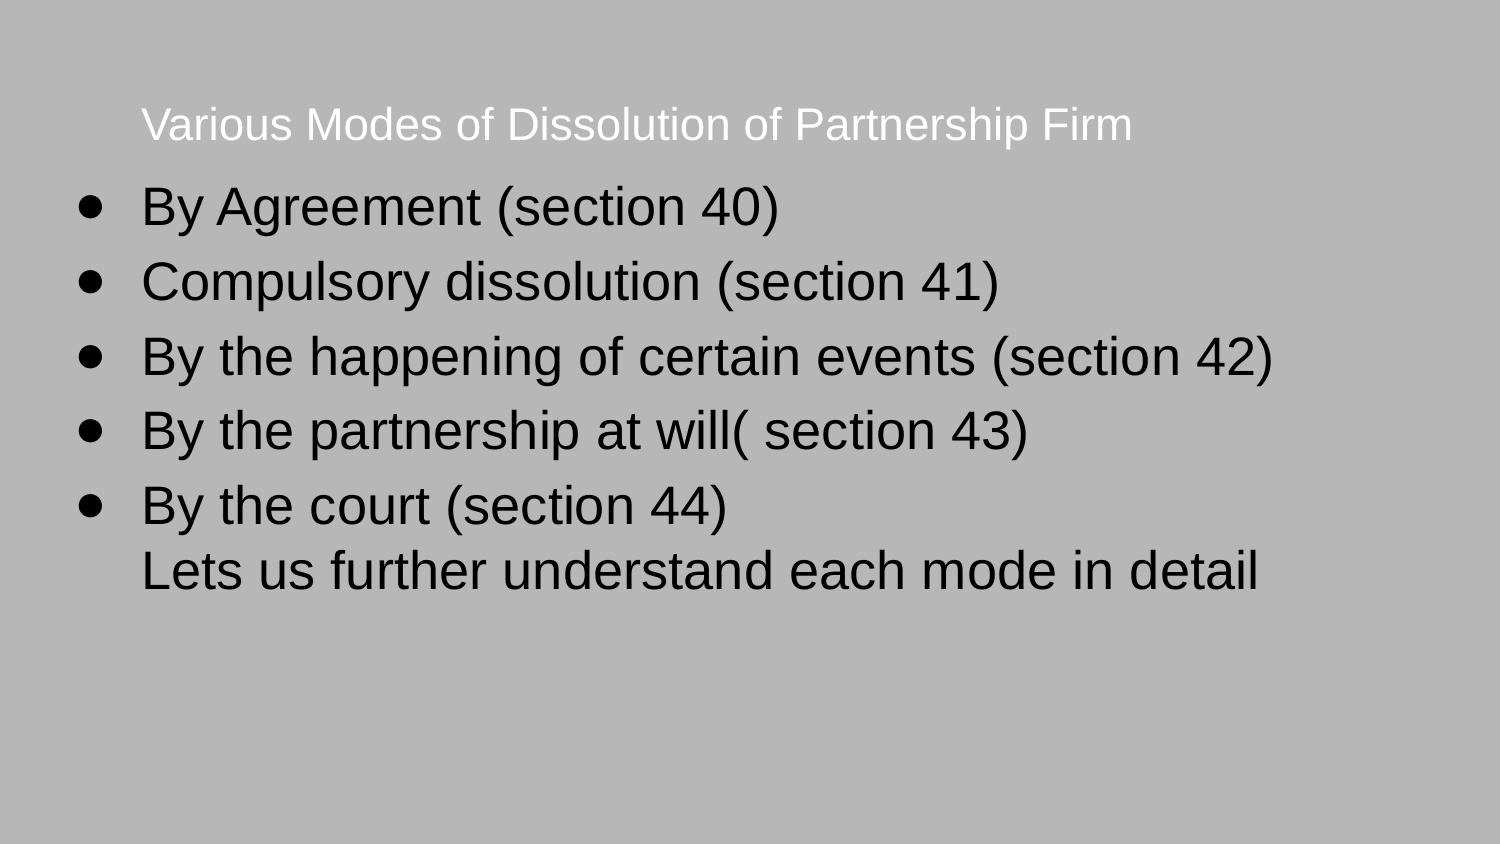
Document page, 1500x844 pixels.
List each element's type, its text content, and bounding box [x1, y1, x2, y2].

title Various Modes of Dissolution of Partnership Firm By Agreement (section 40) Compulsory dissolution (section 41) By the happening of certain events (section 42) By the partnership at will( section 43) By the court (section 44) Lets us further understand each mode in detail [51, 71, 1449, 166]
